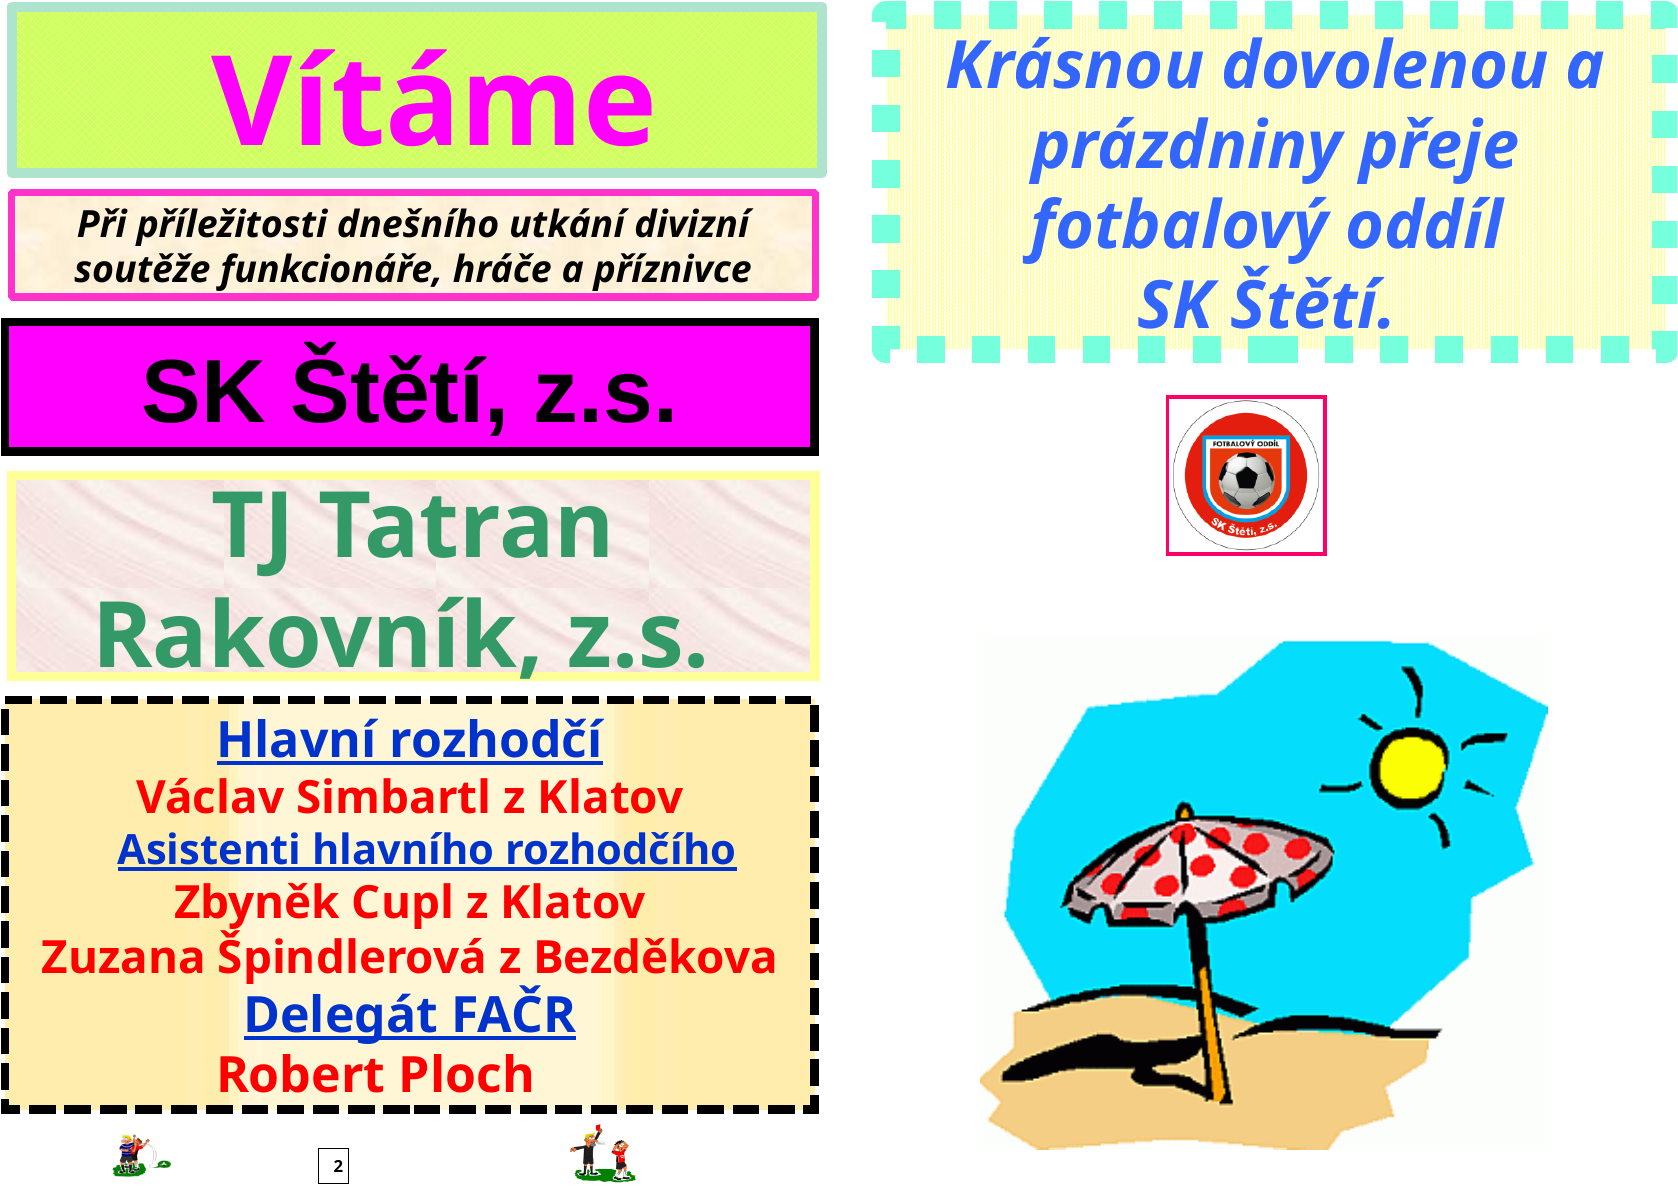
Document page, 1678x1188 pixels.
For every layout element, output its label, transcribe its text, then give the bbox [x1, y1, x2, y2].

text_box TJ Tatran Rakovník, z.s. [11, 475, 815, 677]
text_box Hlavní rozhodčí Václav Simbartl z Klatov Asistenti hlavního rozhodčího Zbyněk Cupl z Klatov Zuzana Špindlerová z Bezděkova Delegát FAČR Robert Ploch [4, 699, 815, 1110]
text_box SK Štětí, z.s. [4, 322, 815, 452]
text_box Vítáme [10, 4, 824, 175]
text_box Krásnou dovolenou a prázdniny přeje fotbalový oddíl SK Štětí. [885, 14, 1666, 350]
picture [1169, 398, 1324, 553]
picture [105, 1124, 177, 1185]
picture [565, 1119, 640, 1185]
text_box 2 [318, 1148, 349, 1184]
text_box Při příležitosti dnešního utkání divizní soutěže funkcionáře, hráče a příznivce [11, 192, 816, 298]
picture [980, 635, 1549, 1151]
